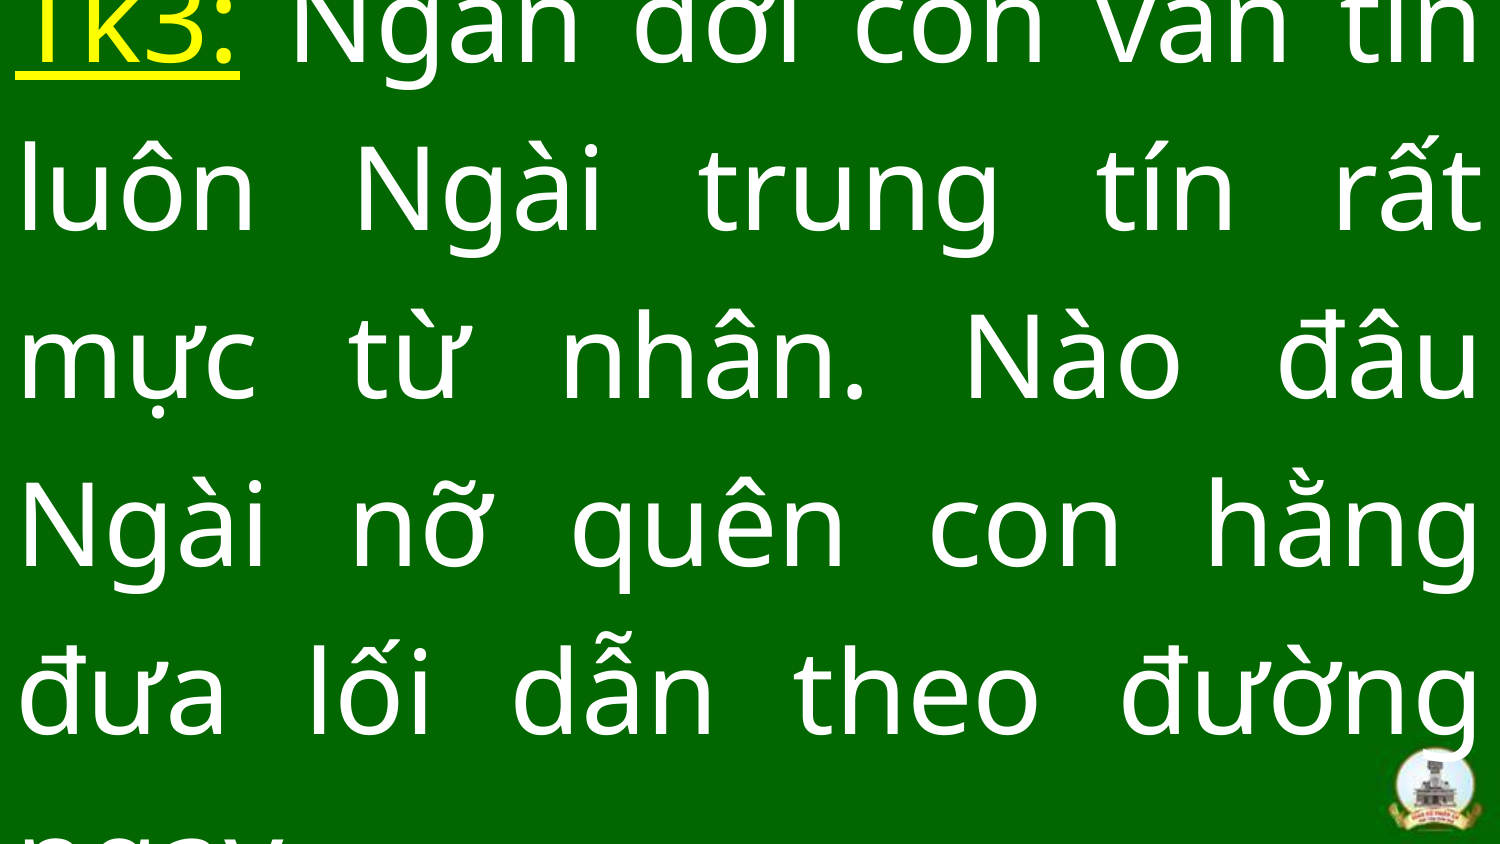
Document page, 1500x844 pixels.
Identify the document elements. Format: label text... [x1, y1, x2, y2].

subtitle Tk3: Ngàn đời con vẫn tin luôn Ngài trung tín rất mực từ nhân. Nào đâu Ngài nỡ quên con hằng đưa lối dẫn theo đường ngay … [0, 0, 1500, 844]
